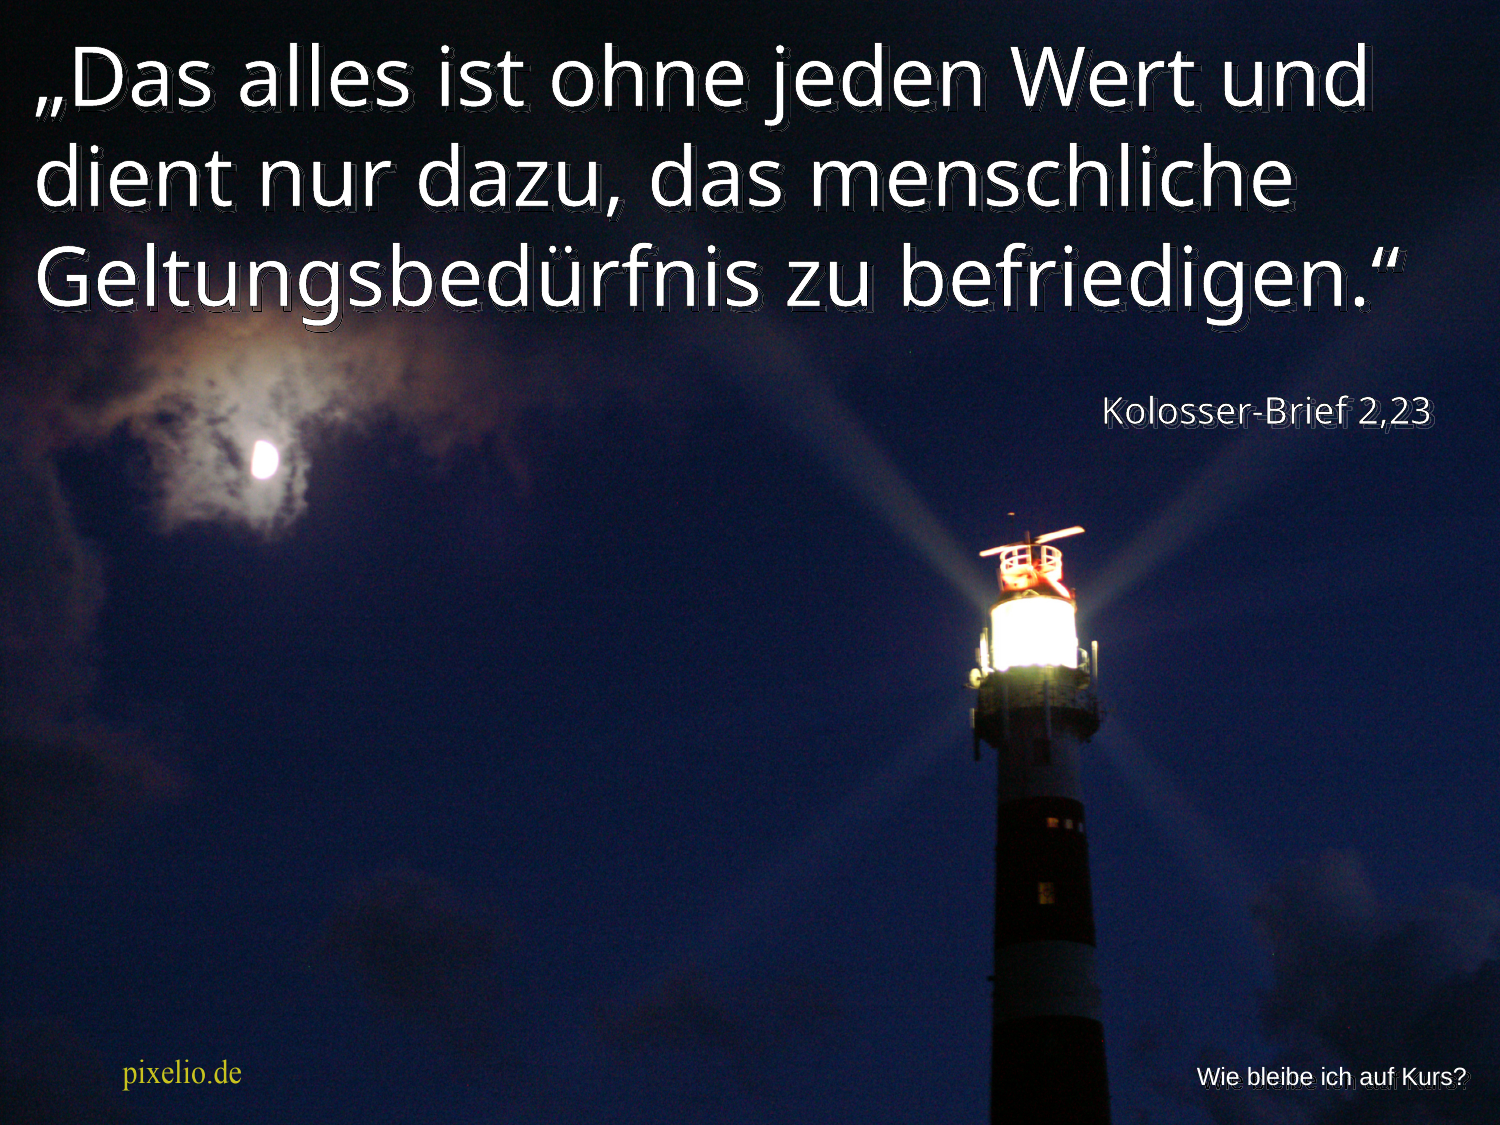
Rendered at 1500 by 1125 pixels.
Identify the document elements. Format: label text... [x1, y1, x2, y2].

picture [0, 0, 1500, 1125]
text_box „Das alles ist ohne jeden Wert und dient nur dazu, das menschliche Geltungsbedürfnis zu befriedigen.“ [17, 15, 1471, 331]
subtitle Wie bleibe ich auf Kurs? [856, 1058, 1483, 1106]
text_box Kolosser-Brief 2,23 [265, 378, 1447, 439]
